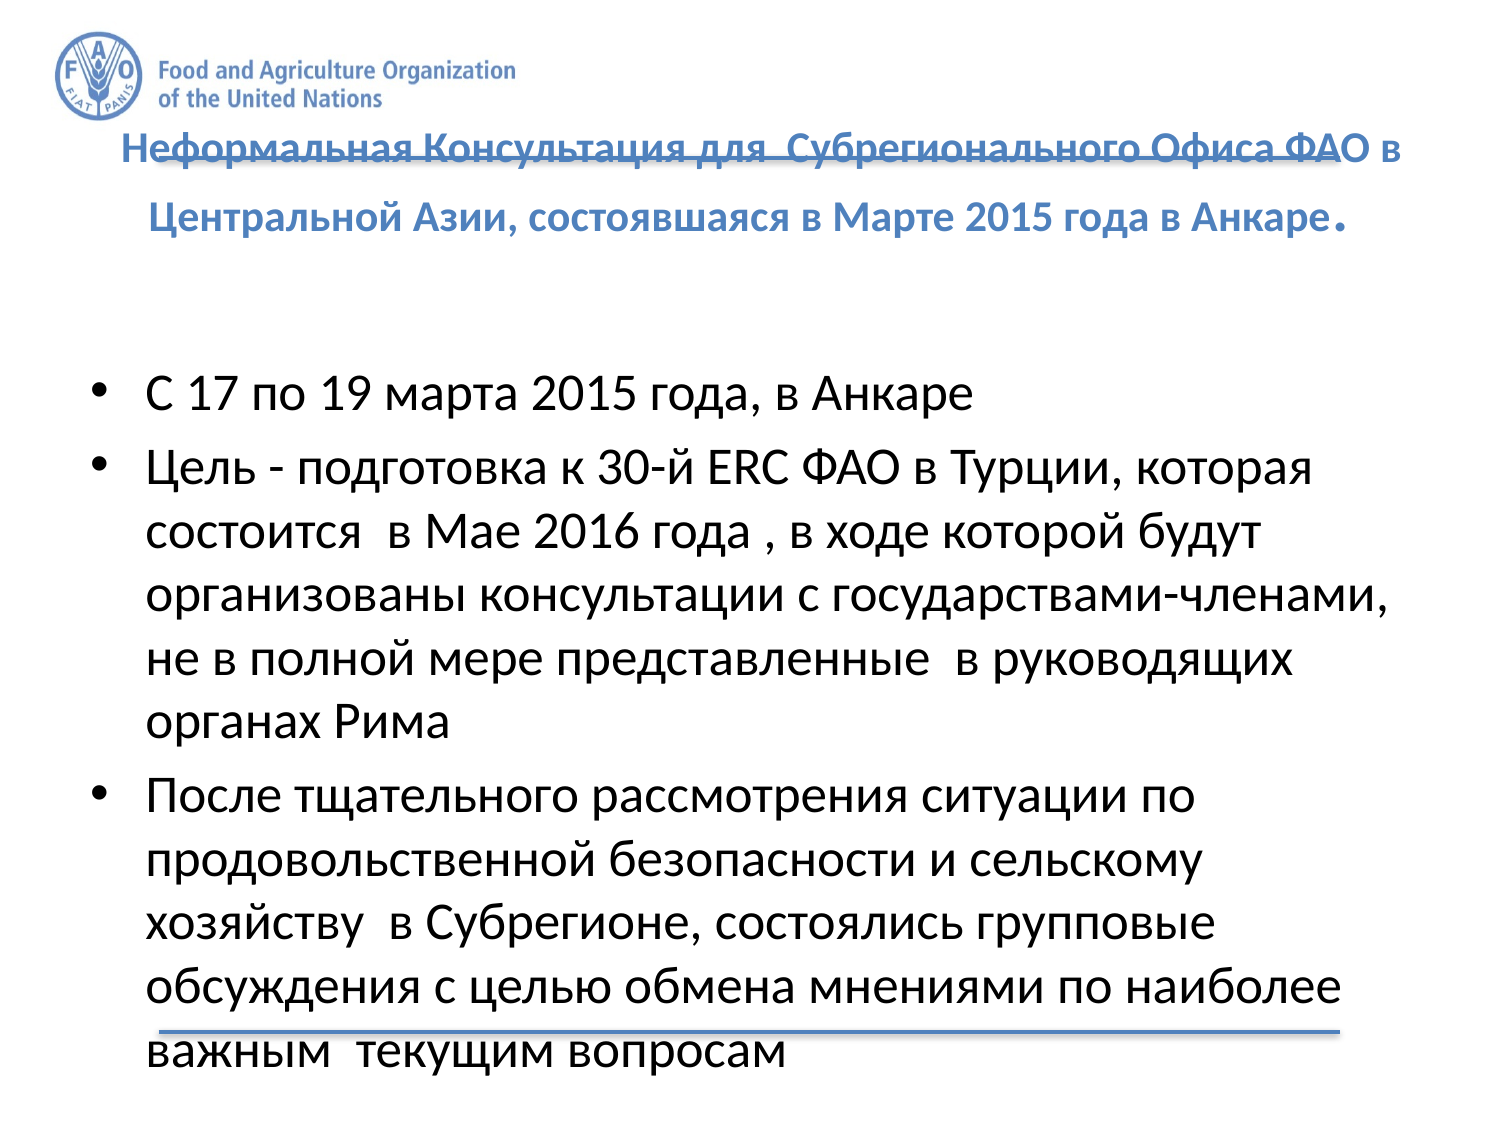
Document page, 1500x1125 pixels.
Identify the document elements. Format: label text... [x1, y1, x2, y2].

list С 17 по 19 марта 2015 года, в Анкаре Цель - подготовка к 30-й ERC ФАО в Турции, которая состоится в Мае 2016 года , в ходе которой будут организованы консультации с государствами-членами, не в полной мере представленные в руководящих органах Рима После тщательного рассмотрения ситуации по продовольственной безопасности и сельскому хозяйству в Субрегионе, состоялись групповые обсуждения с целью обмена мнениями по наиболее важным текущим вопросам [75, 350, 1425, 1093]
picture [18, 0, 550, 158]
title Неформальная Консультация для Субрегионального Офиса ФАО в Центральной Азии, состоявшаяся в Марте 2015 года в Анкаре. [87, 87, 1438, 275]
